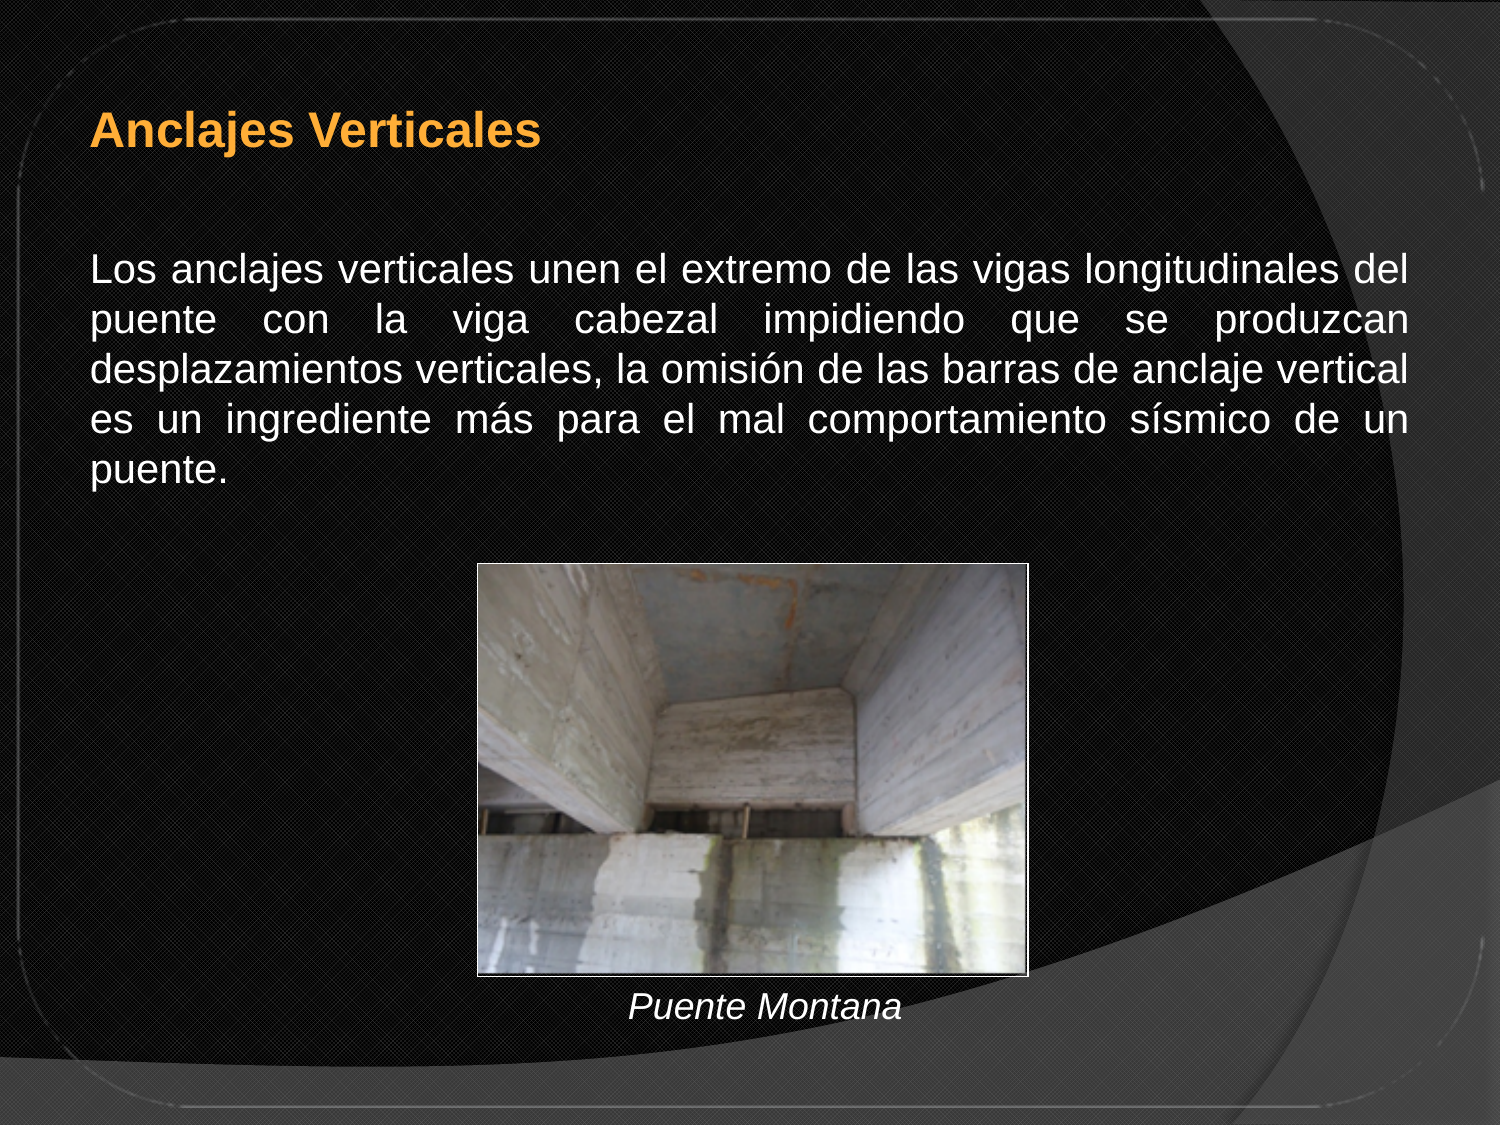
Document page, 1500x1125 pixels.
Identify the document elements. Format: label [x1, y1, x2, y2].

picture [477, 563, 1028, 977]
text_box [21, 22, 1479, 1104]
